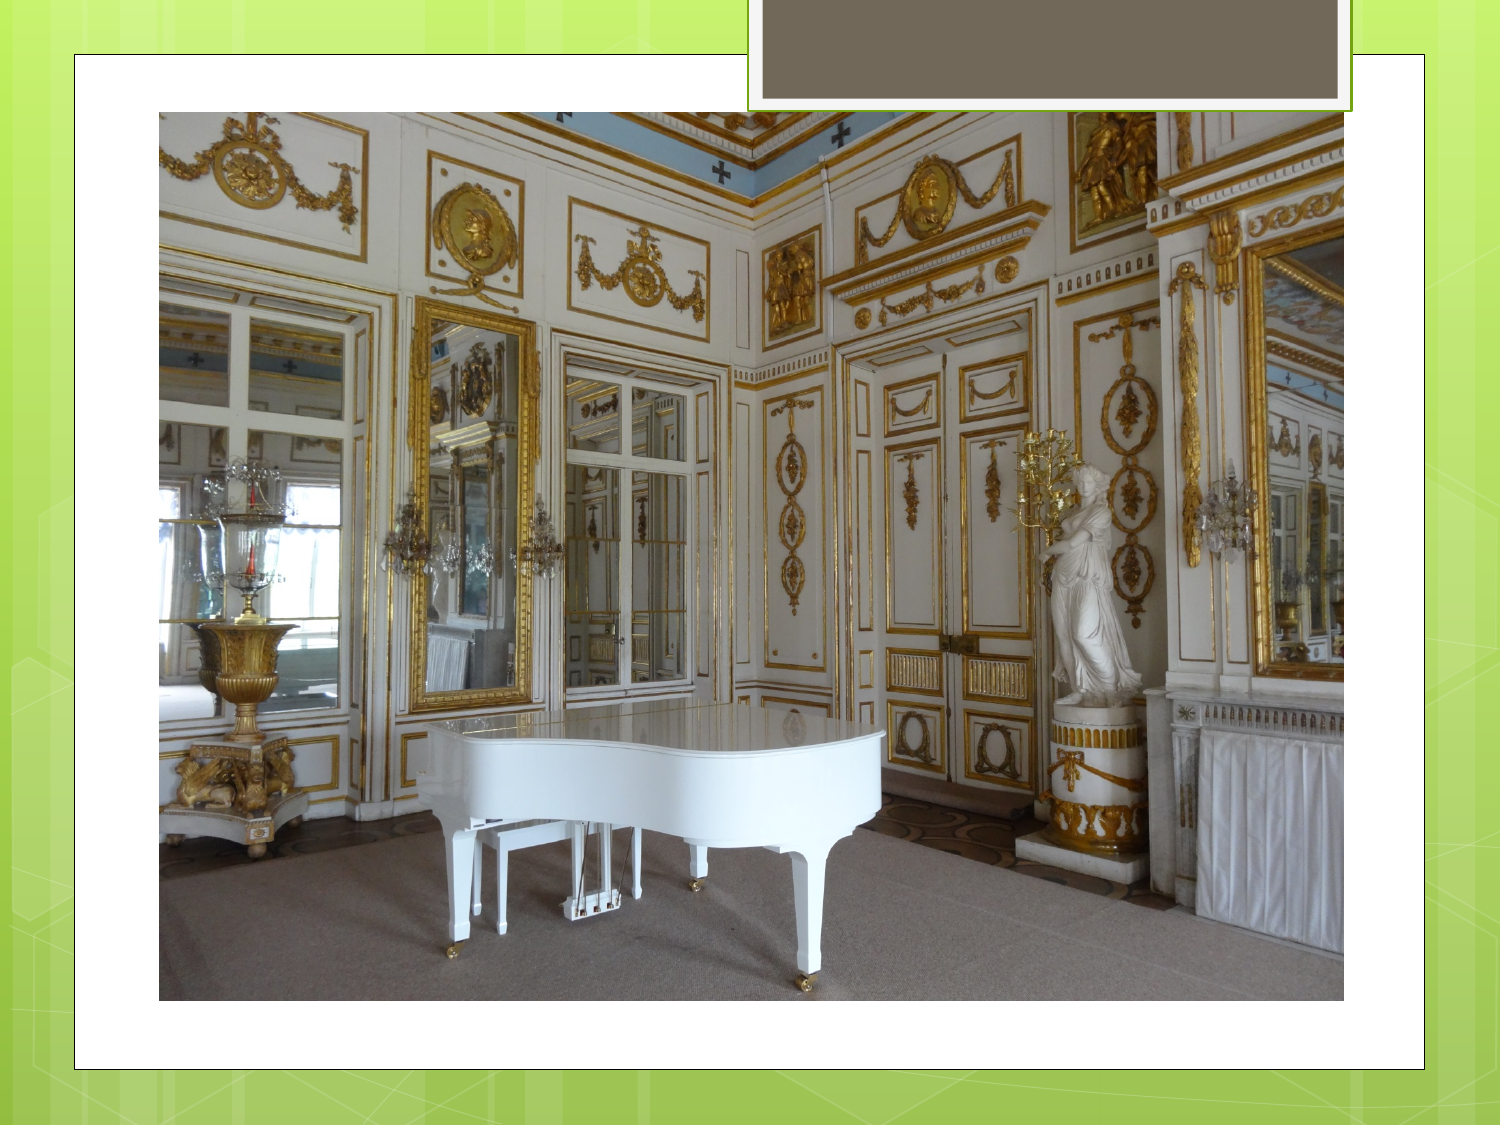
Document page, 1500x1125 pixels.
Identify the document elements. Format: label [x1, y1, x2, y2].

picture [159, 112, 1344, 1002]
